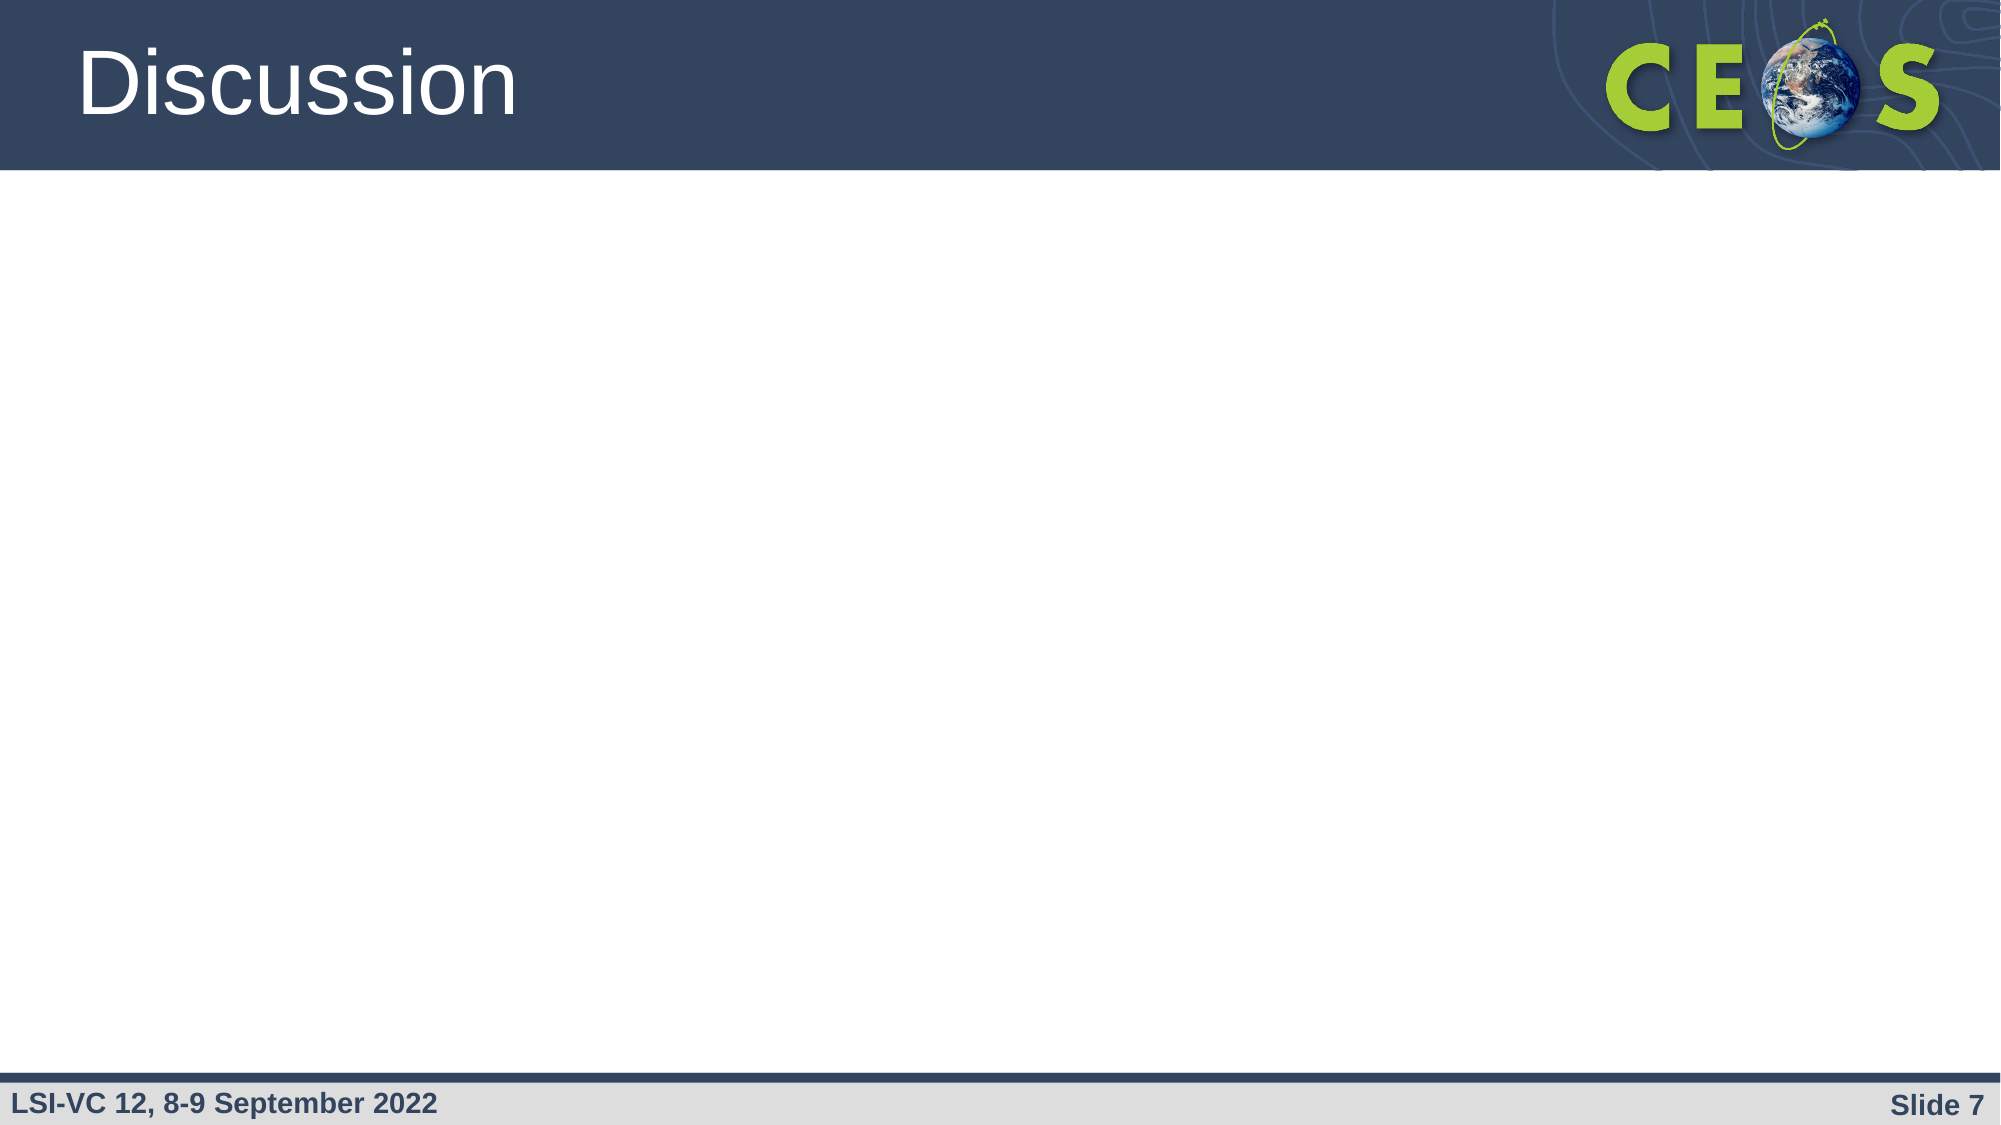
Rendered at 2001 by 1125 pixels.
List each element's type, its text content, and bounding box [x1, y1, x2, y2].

title Discussion [61, 27, 1676, 156]
picture [1606, 18, 1939, 150]
